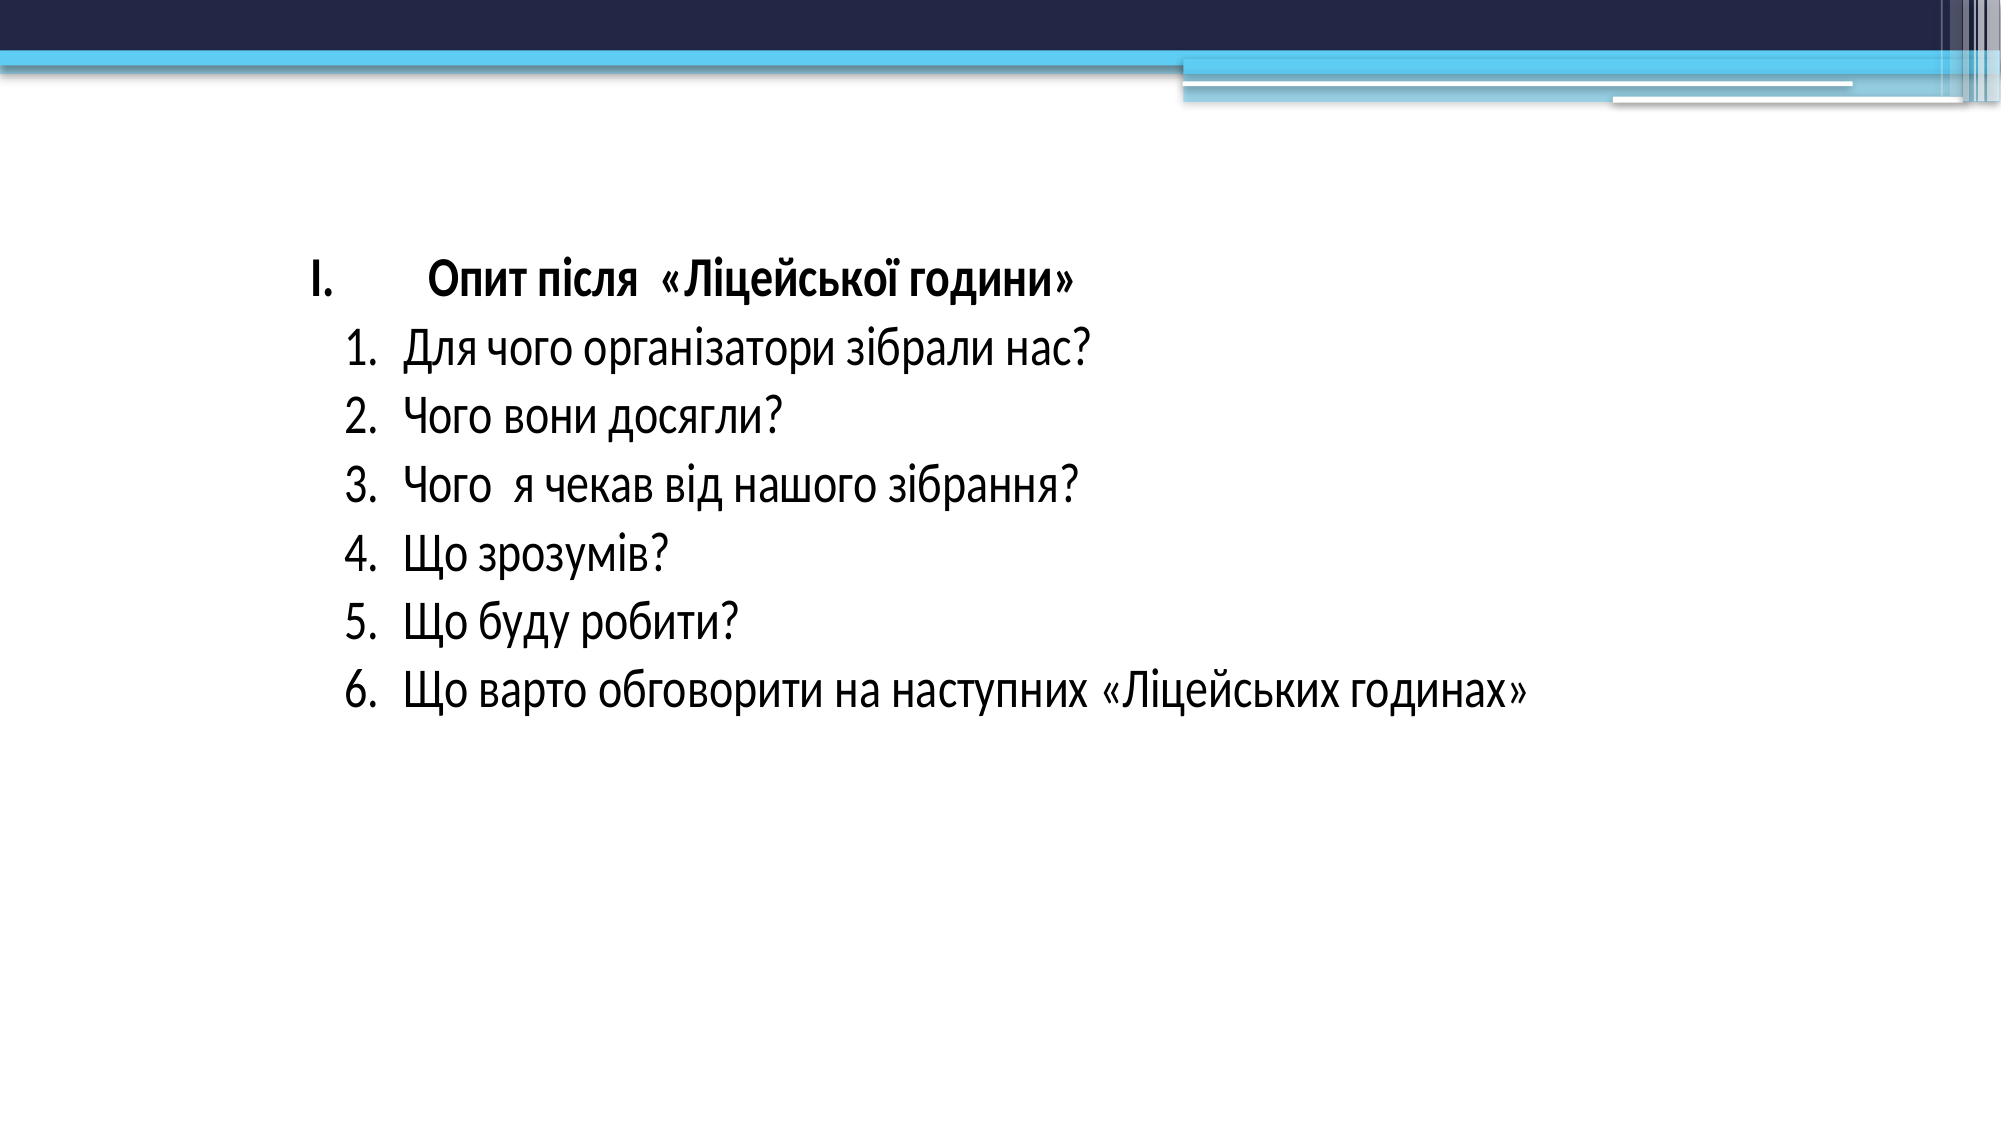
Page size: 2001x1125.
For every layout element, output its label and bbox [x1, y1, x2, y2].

picture [251, 243, 1782, 723]
